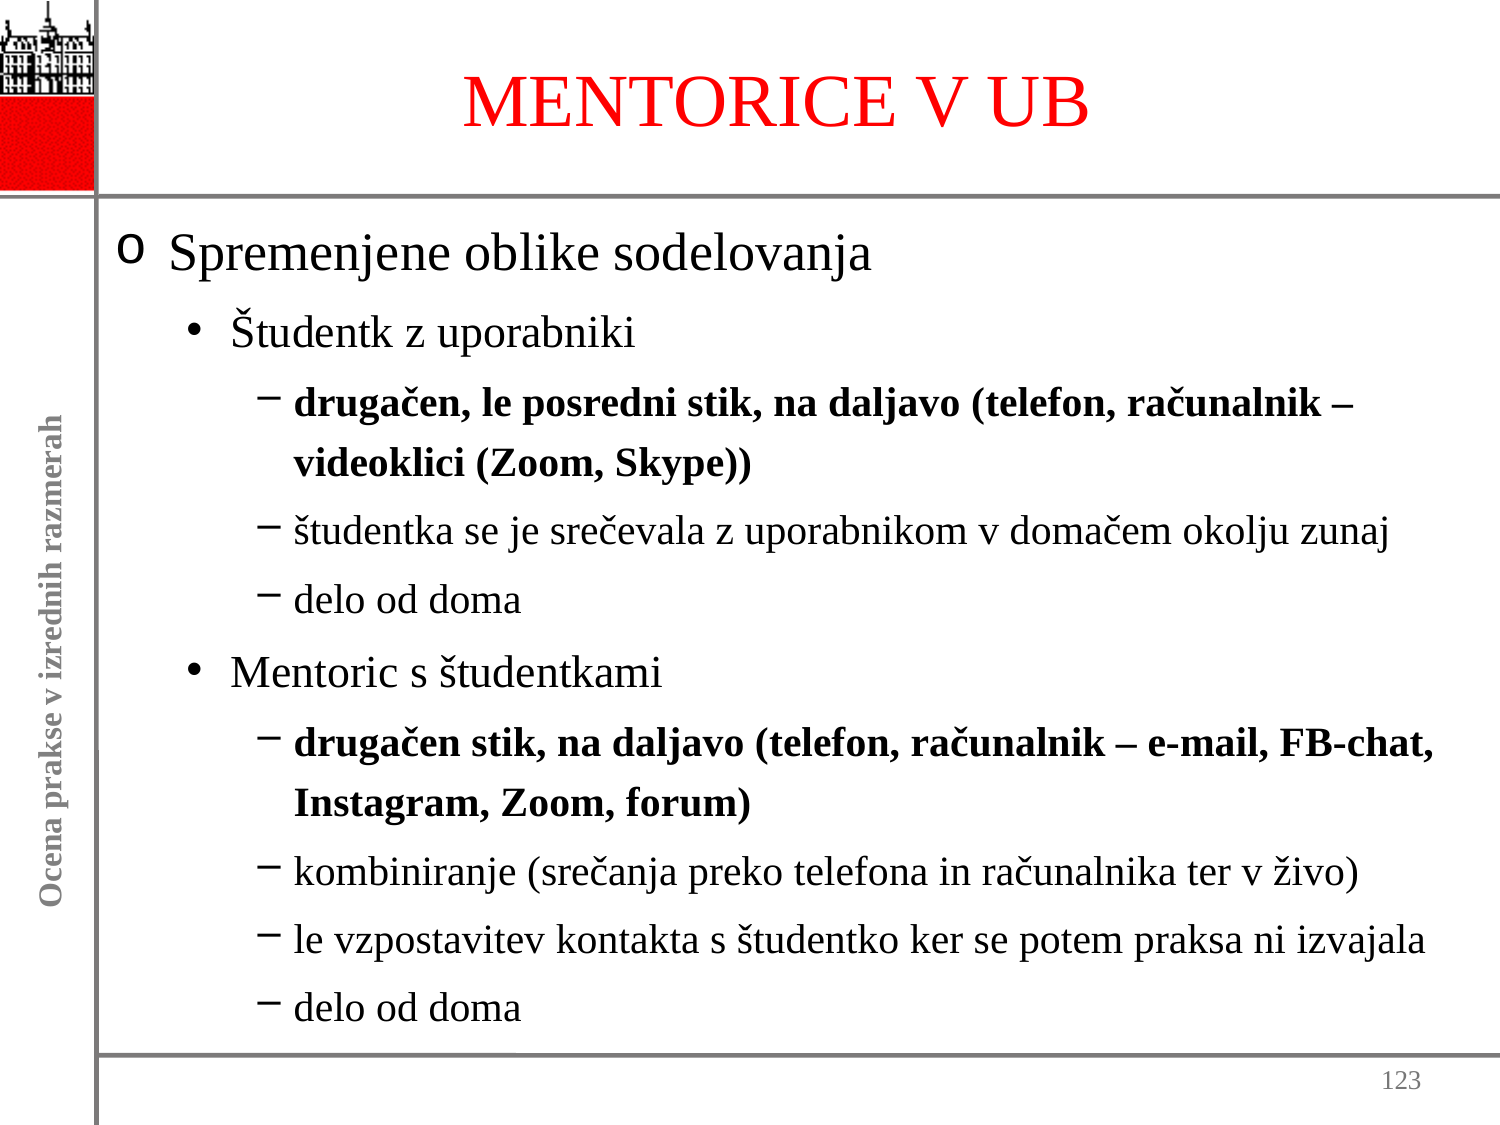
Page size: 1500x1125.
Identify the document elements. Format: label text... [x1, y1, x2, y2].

picture [0, 1, 94, 195]
list Spremenjene oblike sodelovanja Študentk z uporabniki drugačen, le posredni stik, na daljavo (telefon, računalnik – videoklici (Zoom, Skype)) študentka se je srečevala z uporabnikom v domačem okolju zunaj delo od doma Mentoric s študentkami drugačen stik, na daljavo (telefon, računalnik – e-mail, FB-chat, Instagram, Zoom, forum) kombiniranje (srečanja preko telefona in računalnika ter v živo) le vzpostavitev kontakta s študentko ker se potem praksa ni izvajala delo od doma [100, 196, 1500, 1056]
title MENTORICE V UB [128, 15, 1426, 178]
slide_number 123 [1103, 1056, 1436, 1125]
